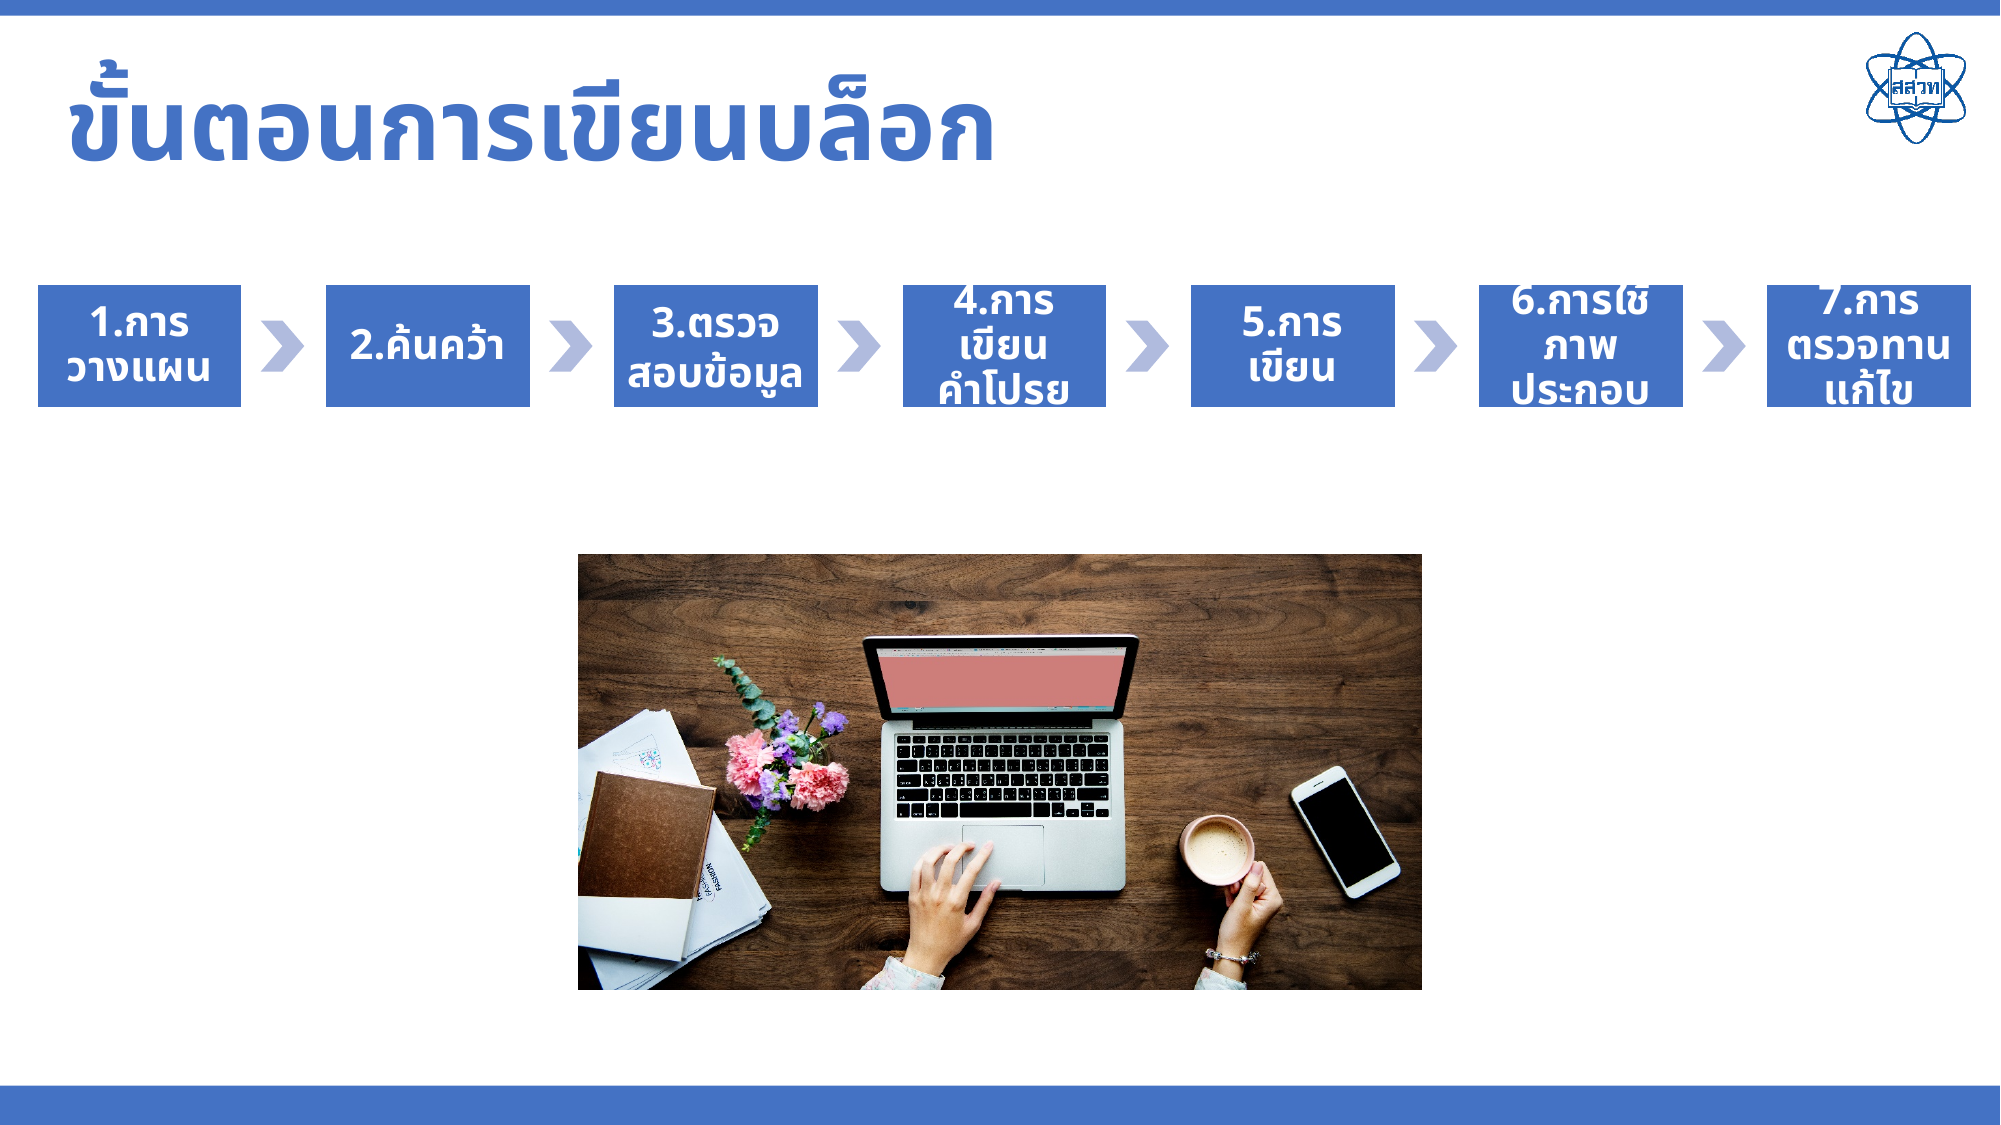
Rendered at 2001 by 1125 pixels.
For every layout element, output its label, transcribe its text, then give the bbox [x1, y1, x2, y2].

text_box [35, 191, 1973, 501]
picture [578, 554, 1422, 990]
list ขั้นตอนการเขียนบล็อก [50, 65, 1958, 191]
picture [1866, 32, 1966, 144]
